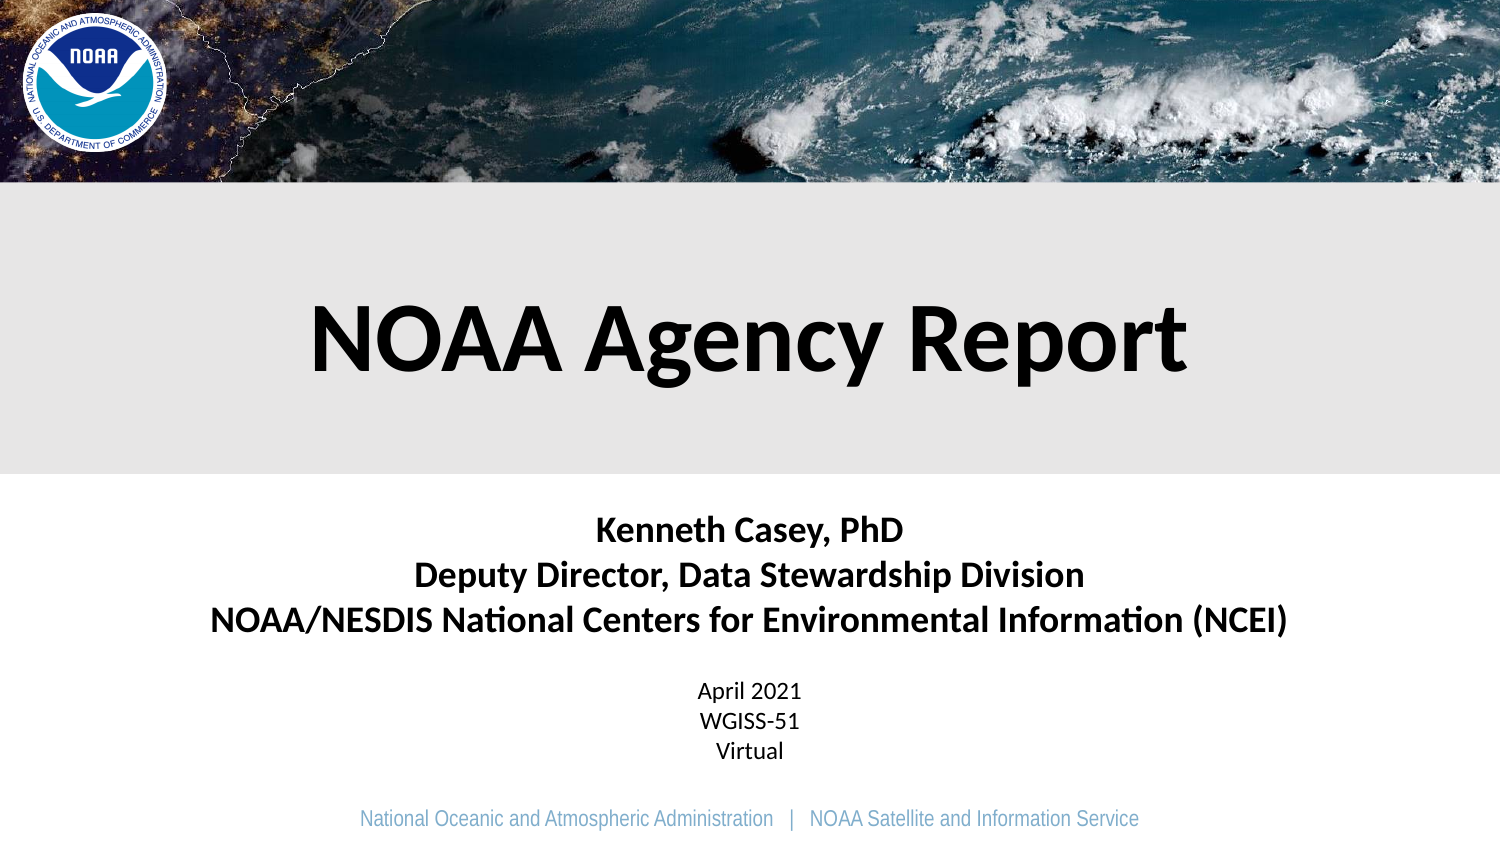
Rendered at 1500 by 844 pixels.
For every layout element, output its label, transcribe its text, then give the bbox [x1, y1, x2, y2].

picture [0, 0, 1500, 182]
text_box Kenneth Casey, PhD Deputy Director, Data Stewardship Division NOAA/NESDIS National Centers for Environmental Information (NCEI) April 2021 WGISS-51 Virtual [51, 493, 1449, 776]
title NOAA Agency Report [187, 200, 1313, 463]
